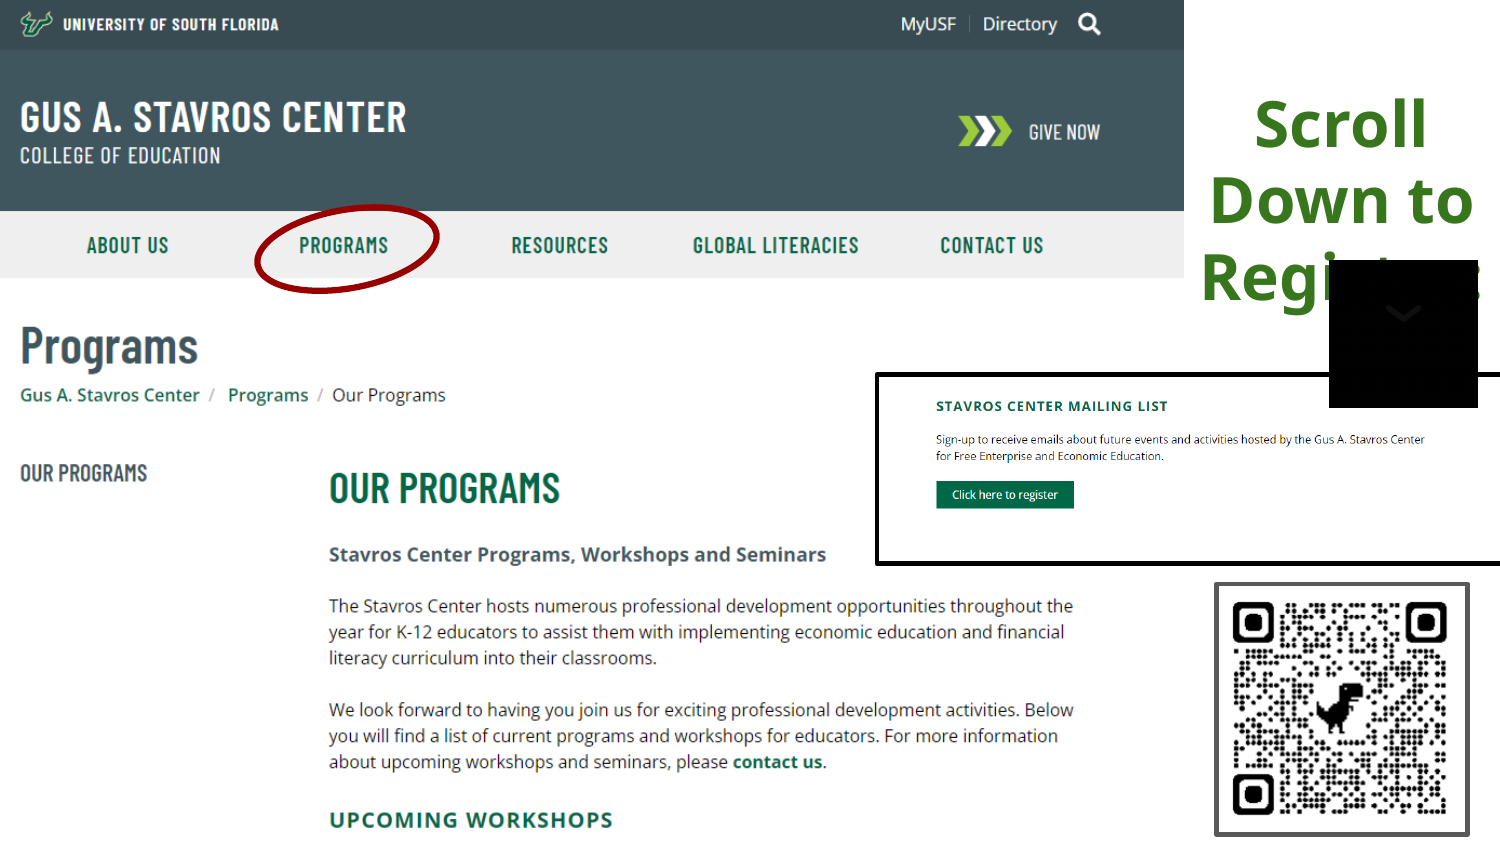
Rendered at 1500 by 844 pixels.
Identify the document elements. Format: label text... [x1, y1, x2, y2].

picture [0, 0, 1500, 844]
picture [1218, 586, 1466, 833]
title Scroll Down to Register: [1189, 68, 1500, 332]
